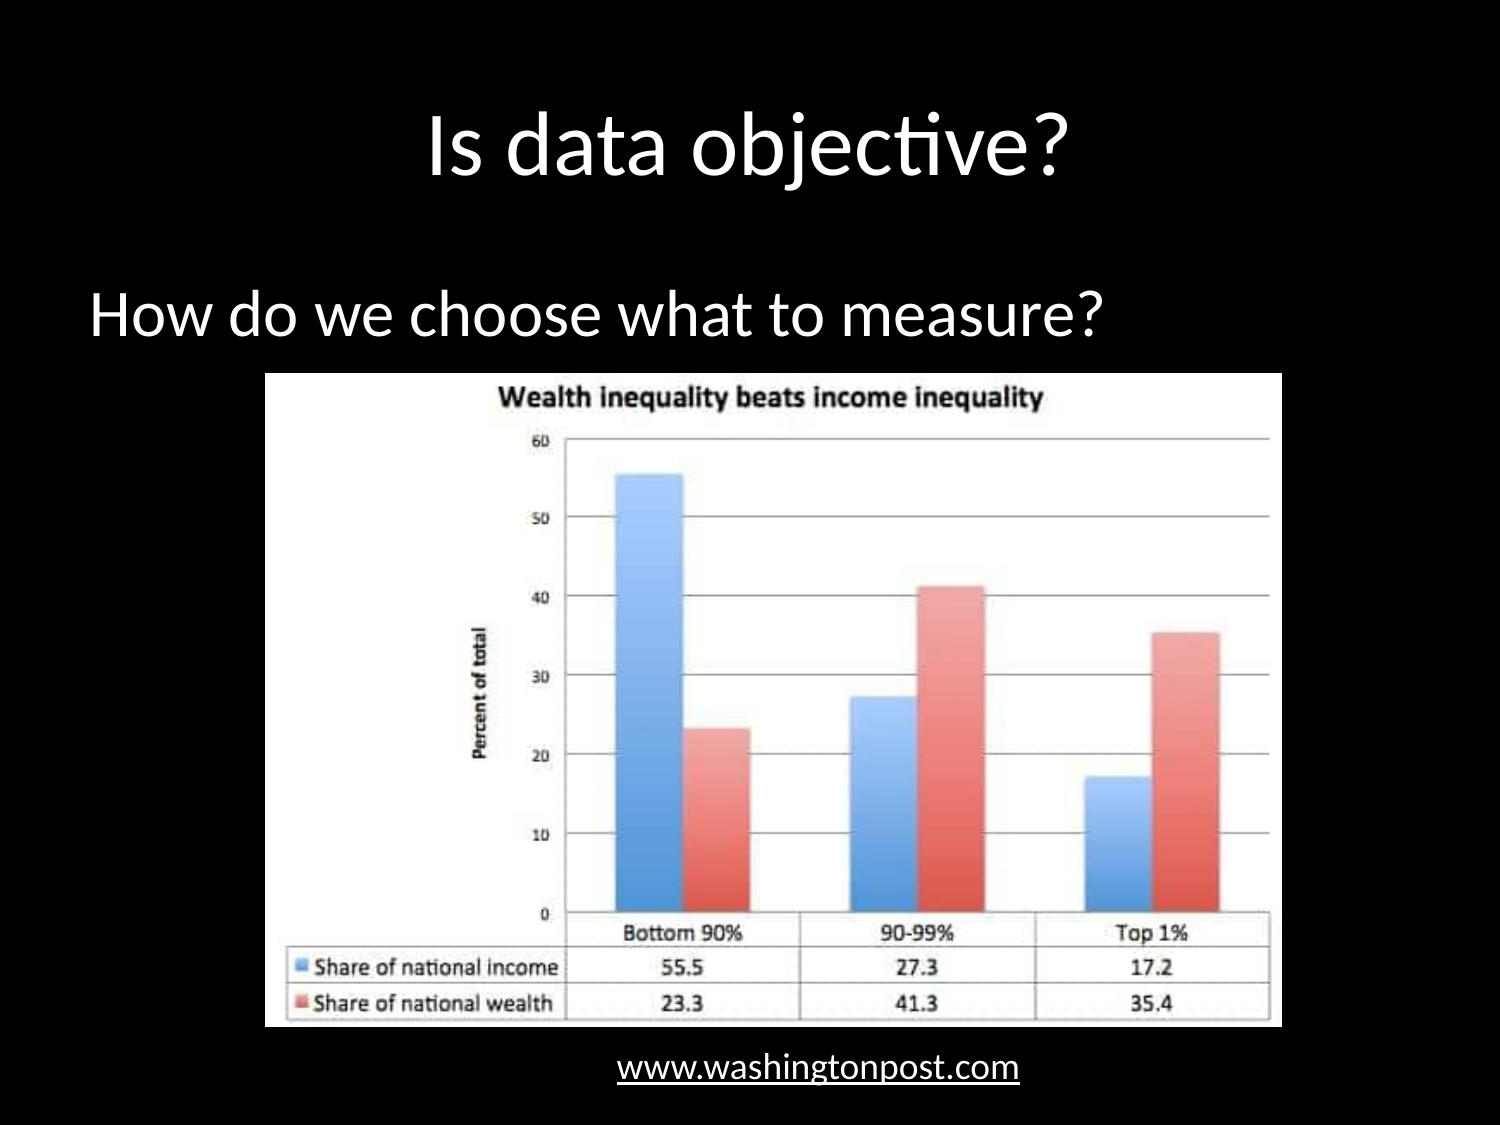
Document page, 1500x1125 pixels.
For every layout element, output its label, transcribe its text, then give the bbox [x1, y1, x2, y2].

text_box Is data objective? [74, 45, 1425, 233]
text_box How do we choose what to measure? [74, 262, 1425, 1005]
picture [265, 373, 1282, 1027]
text_box www.washingtonpost.com [601, 1035, 1082, 1095]
